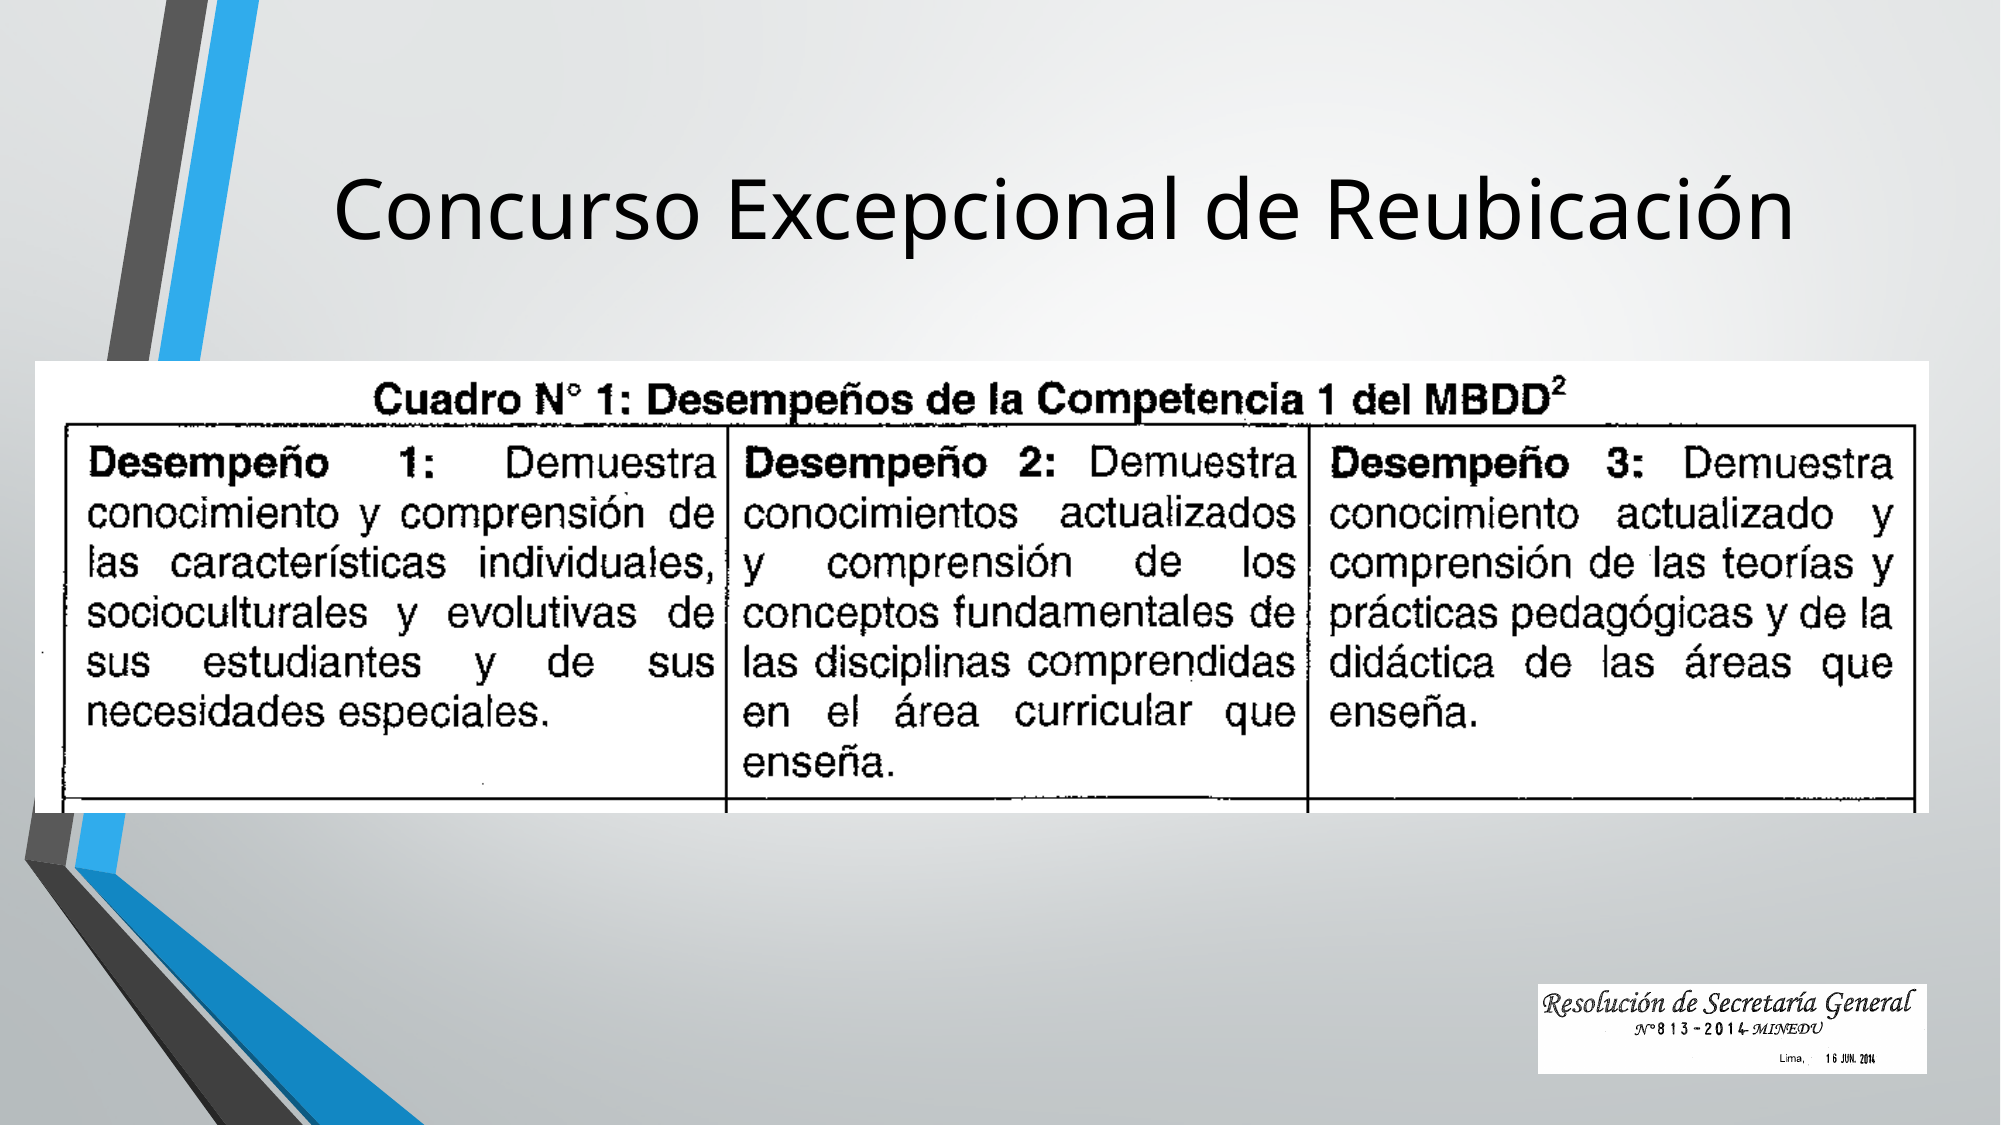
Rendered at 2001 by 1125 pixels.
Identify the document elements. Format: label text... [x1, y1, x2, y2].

title Concurso Excepcional de Reubicación [243, 112, 1887, 361]
picture [35, 361, 1929, 814]
picture [1538, 984, 1927, 1075]
